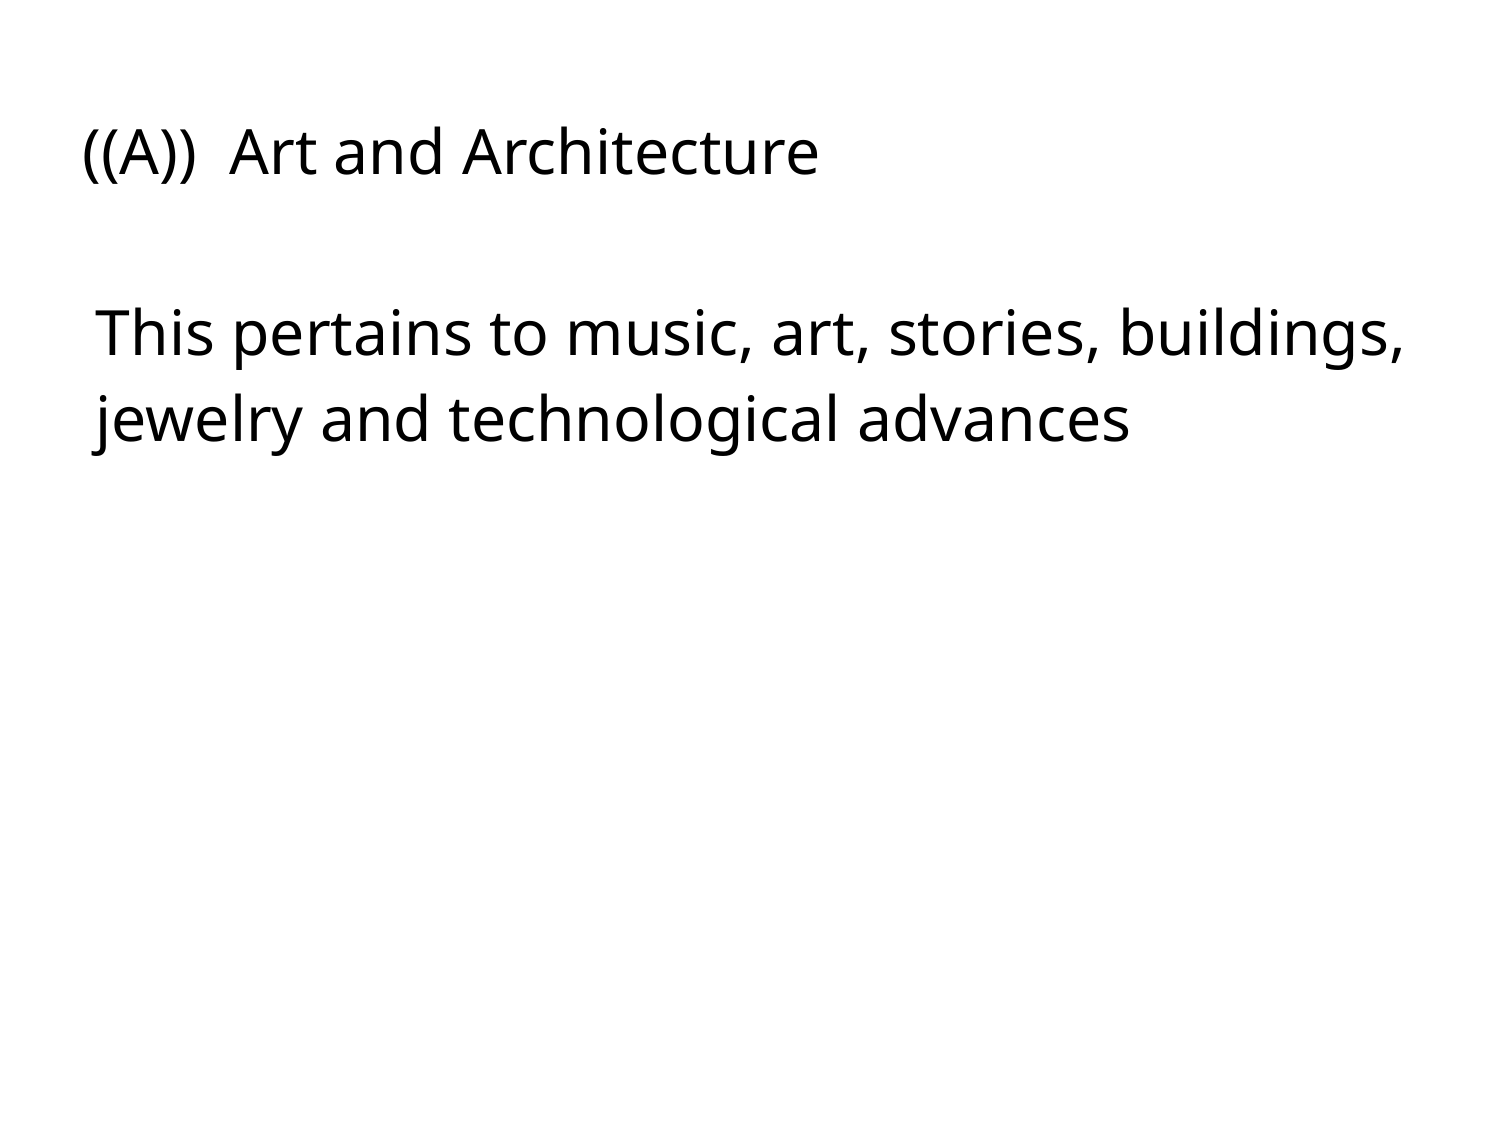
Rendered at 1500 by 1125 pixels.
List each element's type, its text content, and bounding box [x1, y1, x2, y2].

list This pertains to music, art, stories, buildings, jewelry and technological advances [80, 266, 1479, 997]
title ((A)) Art and Architecture [51, 97, 1449, 223]
